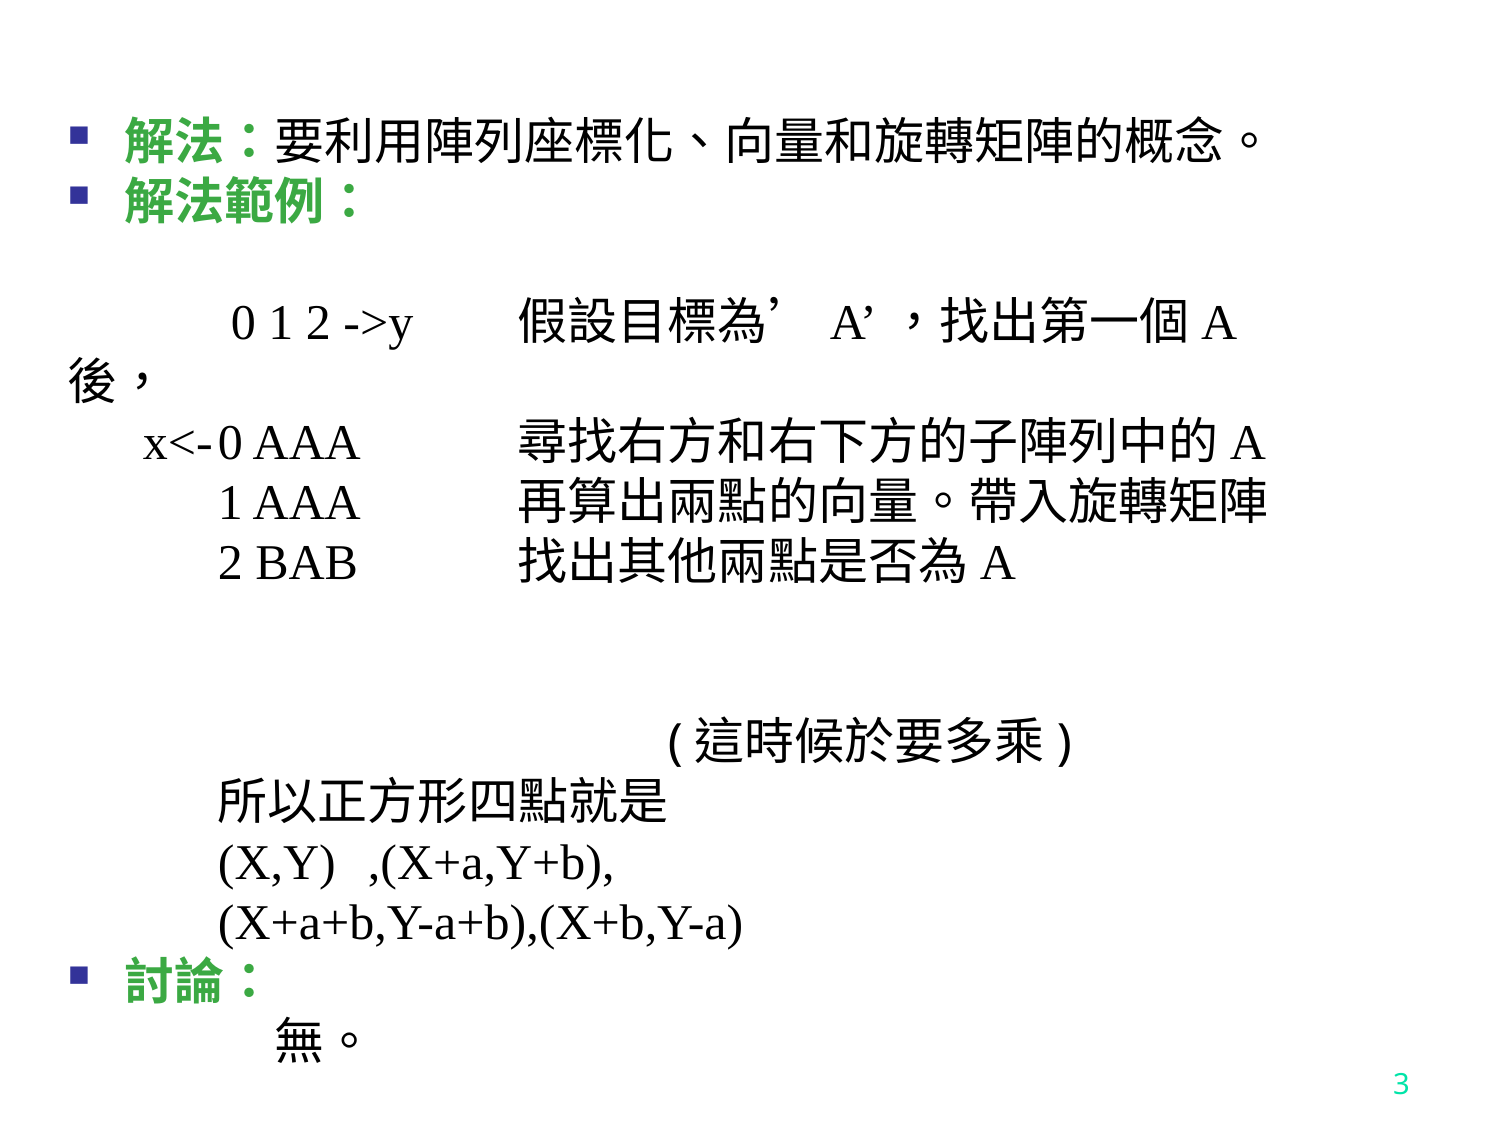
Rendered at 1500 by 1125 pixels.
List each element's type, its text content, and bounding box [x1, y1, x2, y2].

slide_number 3 [1112, 1037, 1426, 1113]
